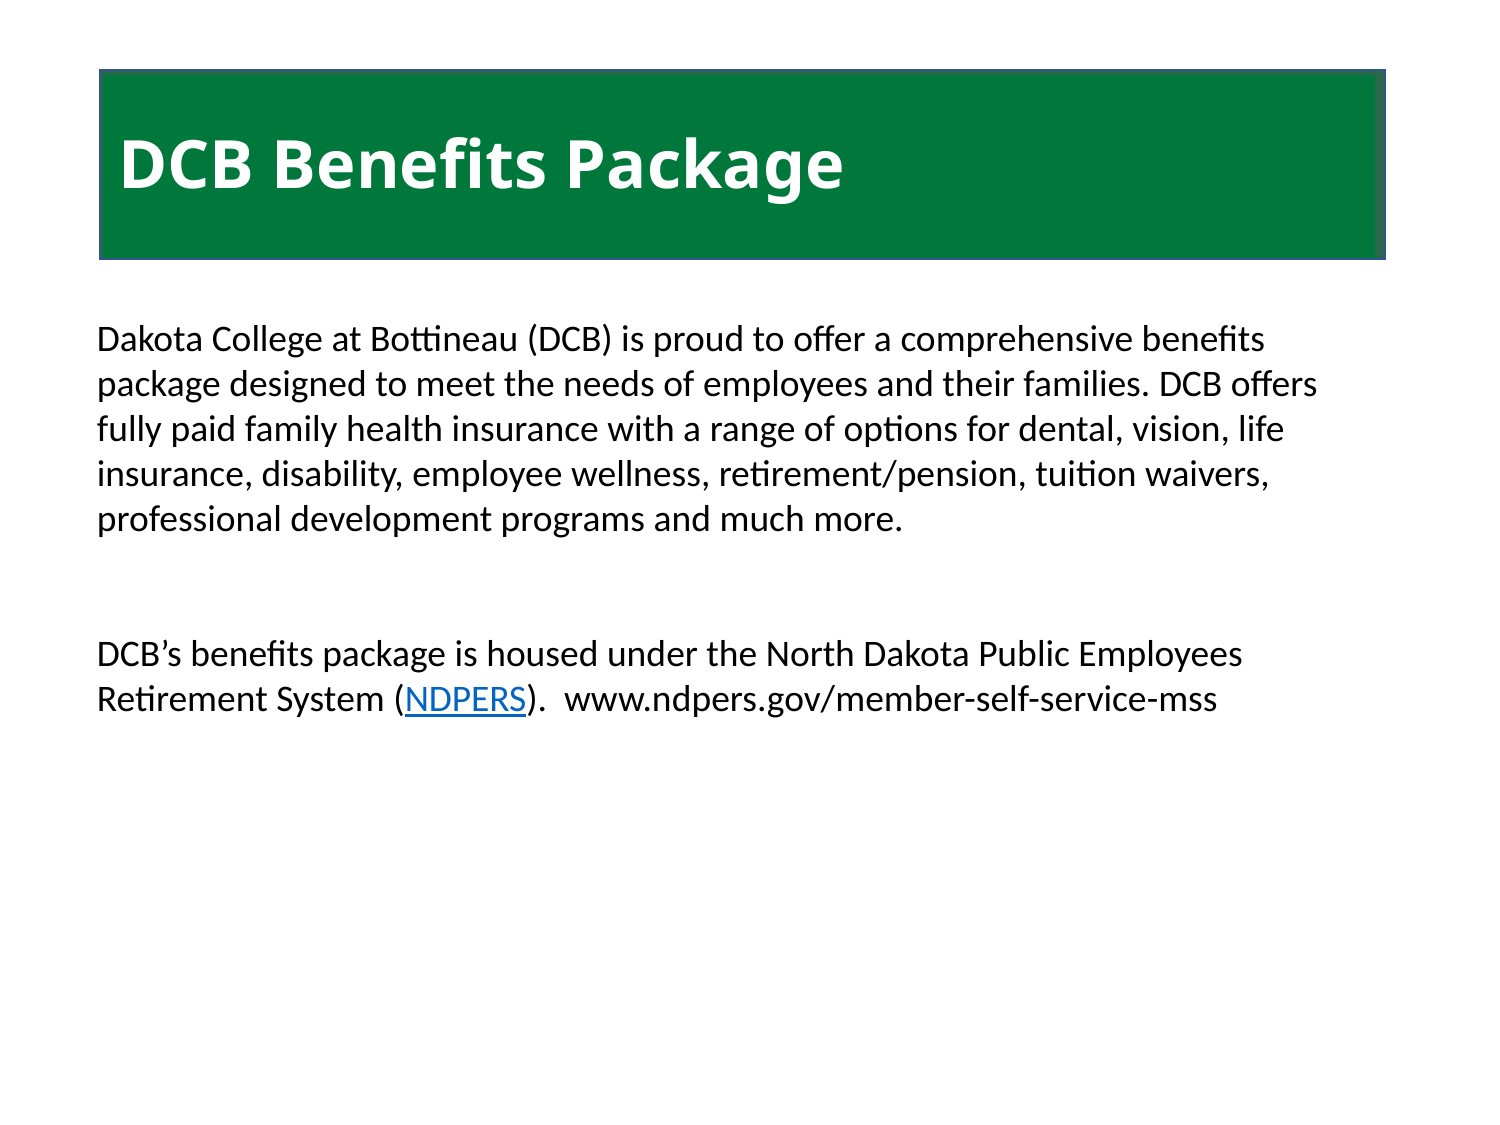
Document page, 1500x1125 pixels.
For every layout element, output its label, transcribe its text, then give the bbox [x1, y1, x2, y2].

text_box Dakota College at Bottineau (DCB) is proud to offer a comprehensive benefits package designed to meet the needs of employees and their families. DCB offers fully paid family health insurance with a range of options for dental, vision, life insurance, disability, employee wellness, retirement/pension, tuition waivers, professional development programs and much more. [82, 306, 1397, 546]
title DCB Benefits Package [103, 75, 1375, 259]
text_box DCB’s benefits package is housed under the North Dakota Public Employees Retirement System (NDPERS). www.ndpers.gov/member-self-service-mss [82, 621, 1354, 727]
